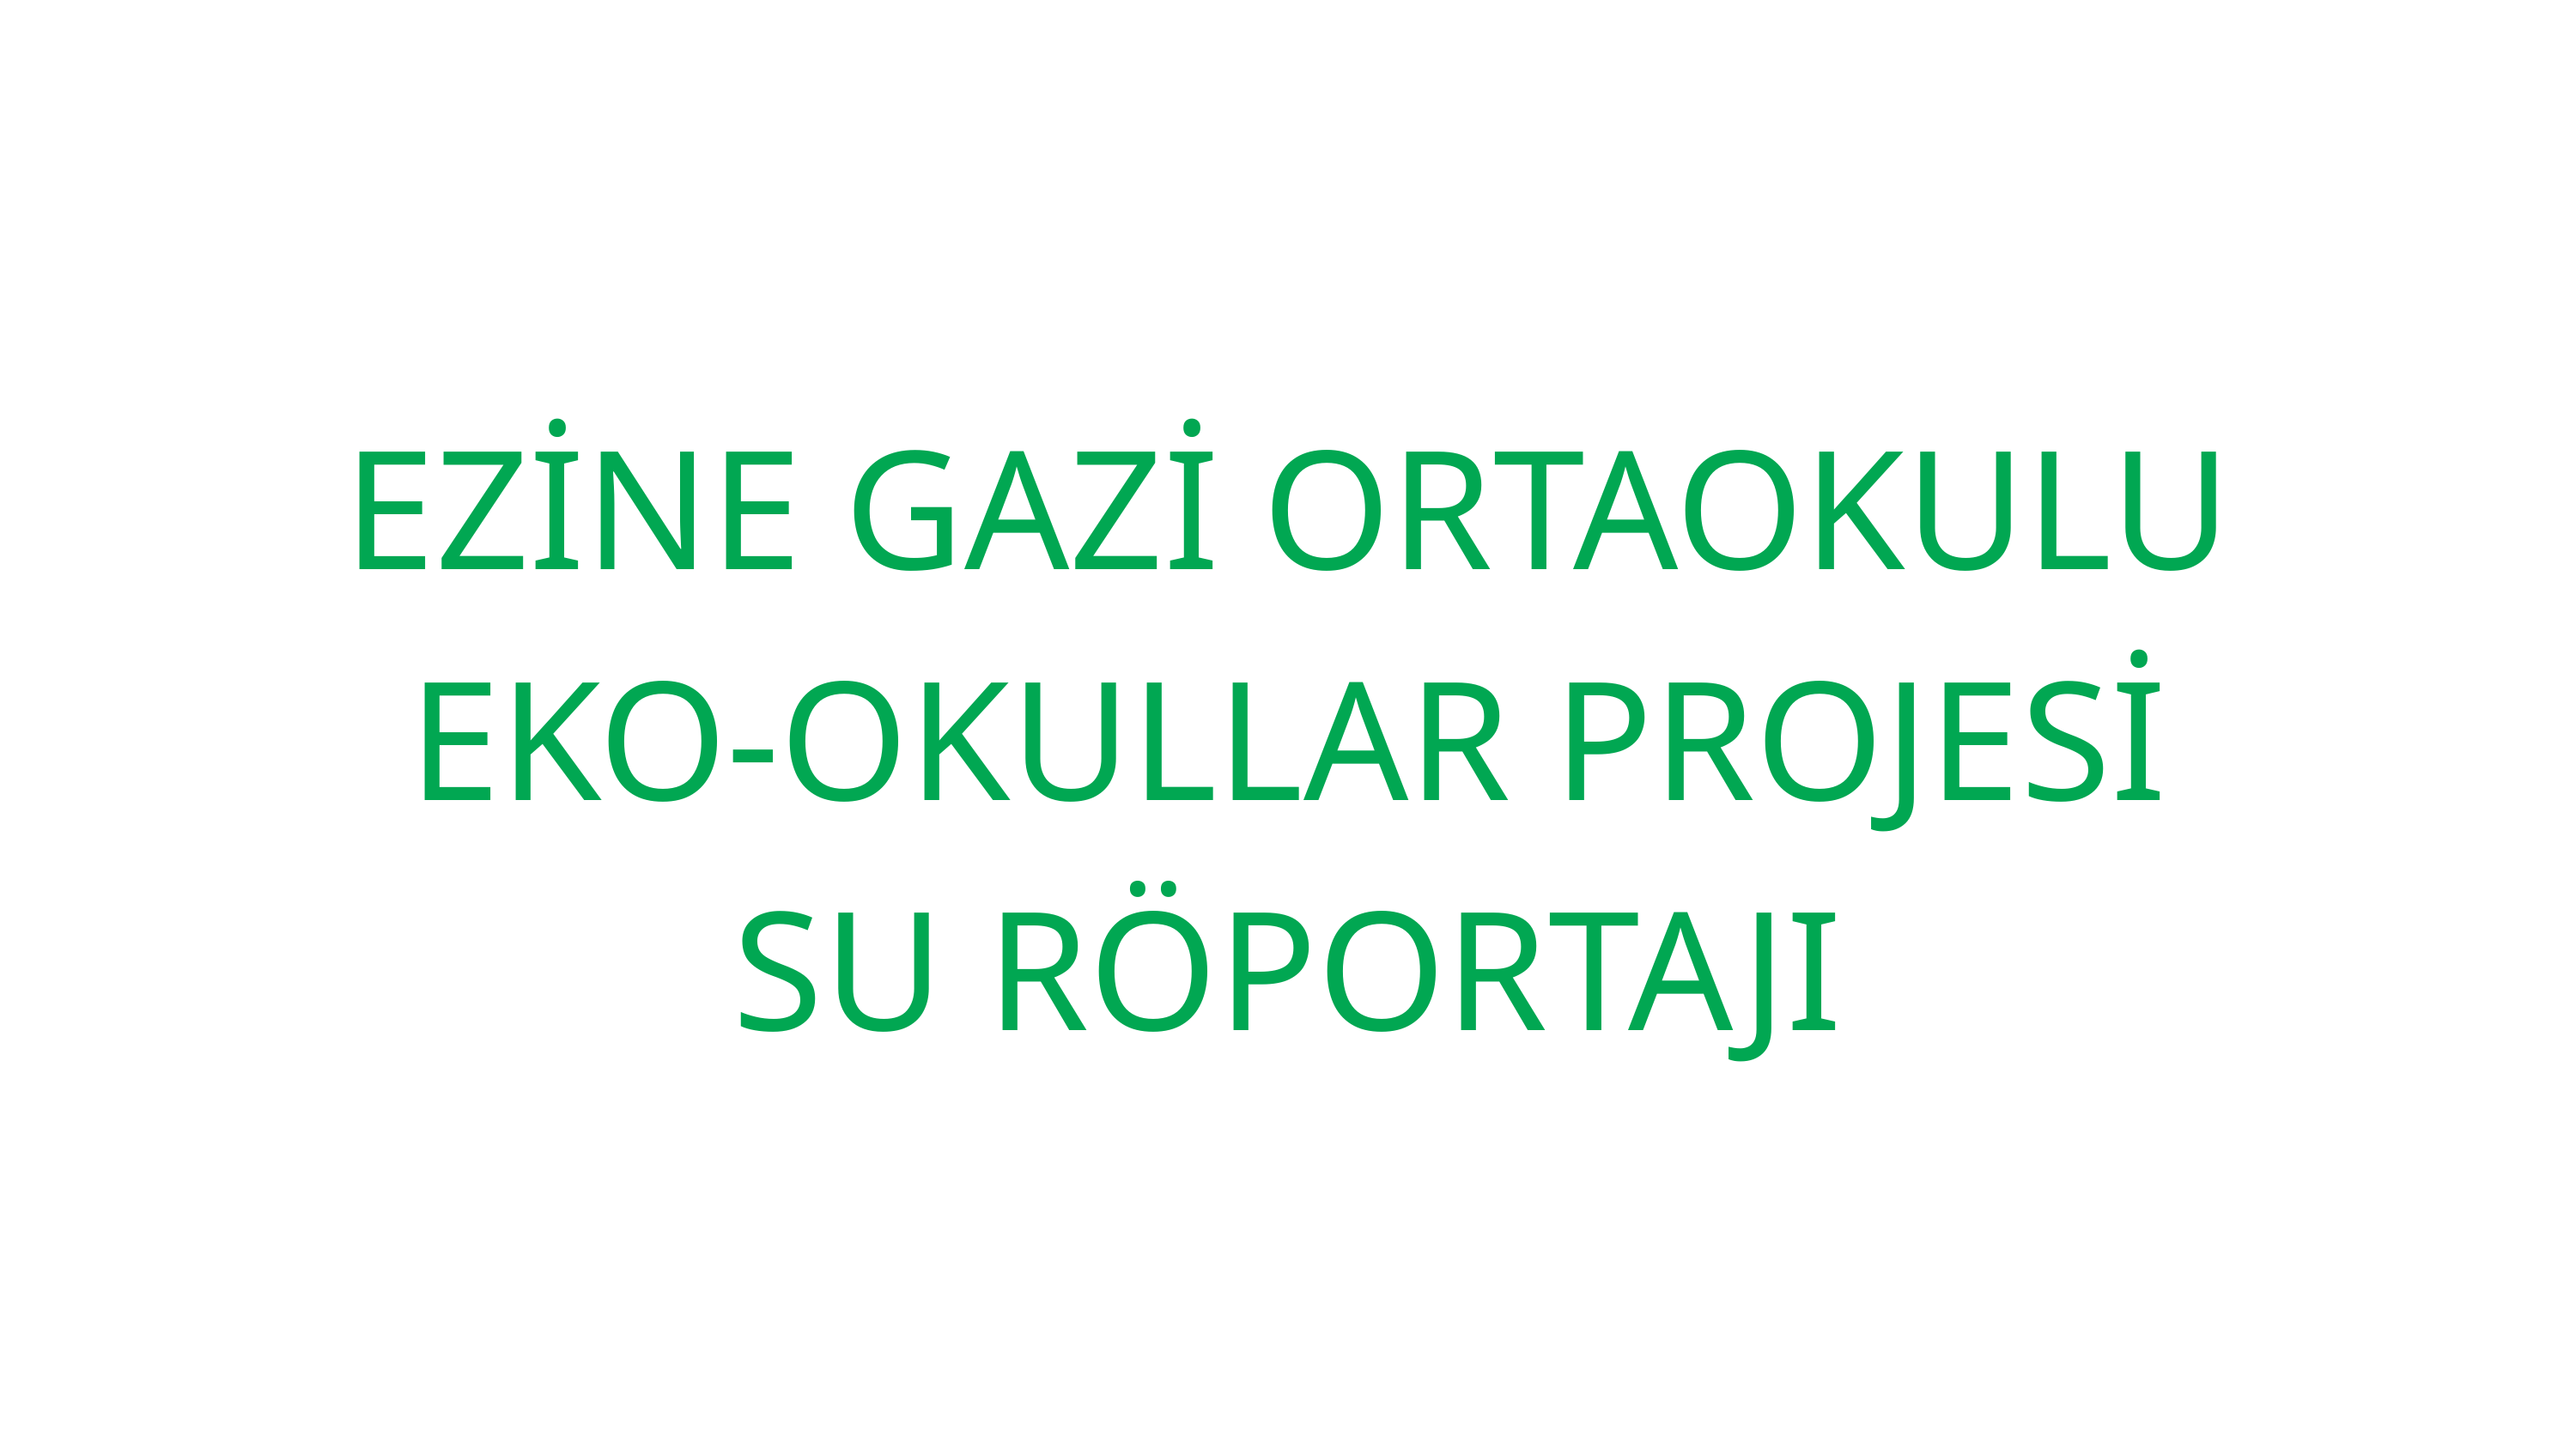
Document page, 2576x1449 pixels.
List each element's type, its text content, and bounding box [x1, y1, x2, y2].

text_box EZİNE GAZİ ORTAOKULU EKO-OKULLAR PROJESİ SU RÖPORTAJI [228, 372, 2348, 1064]
